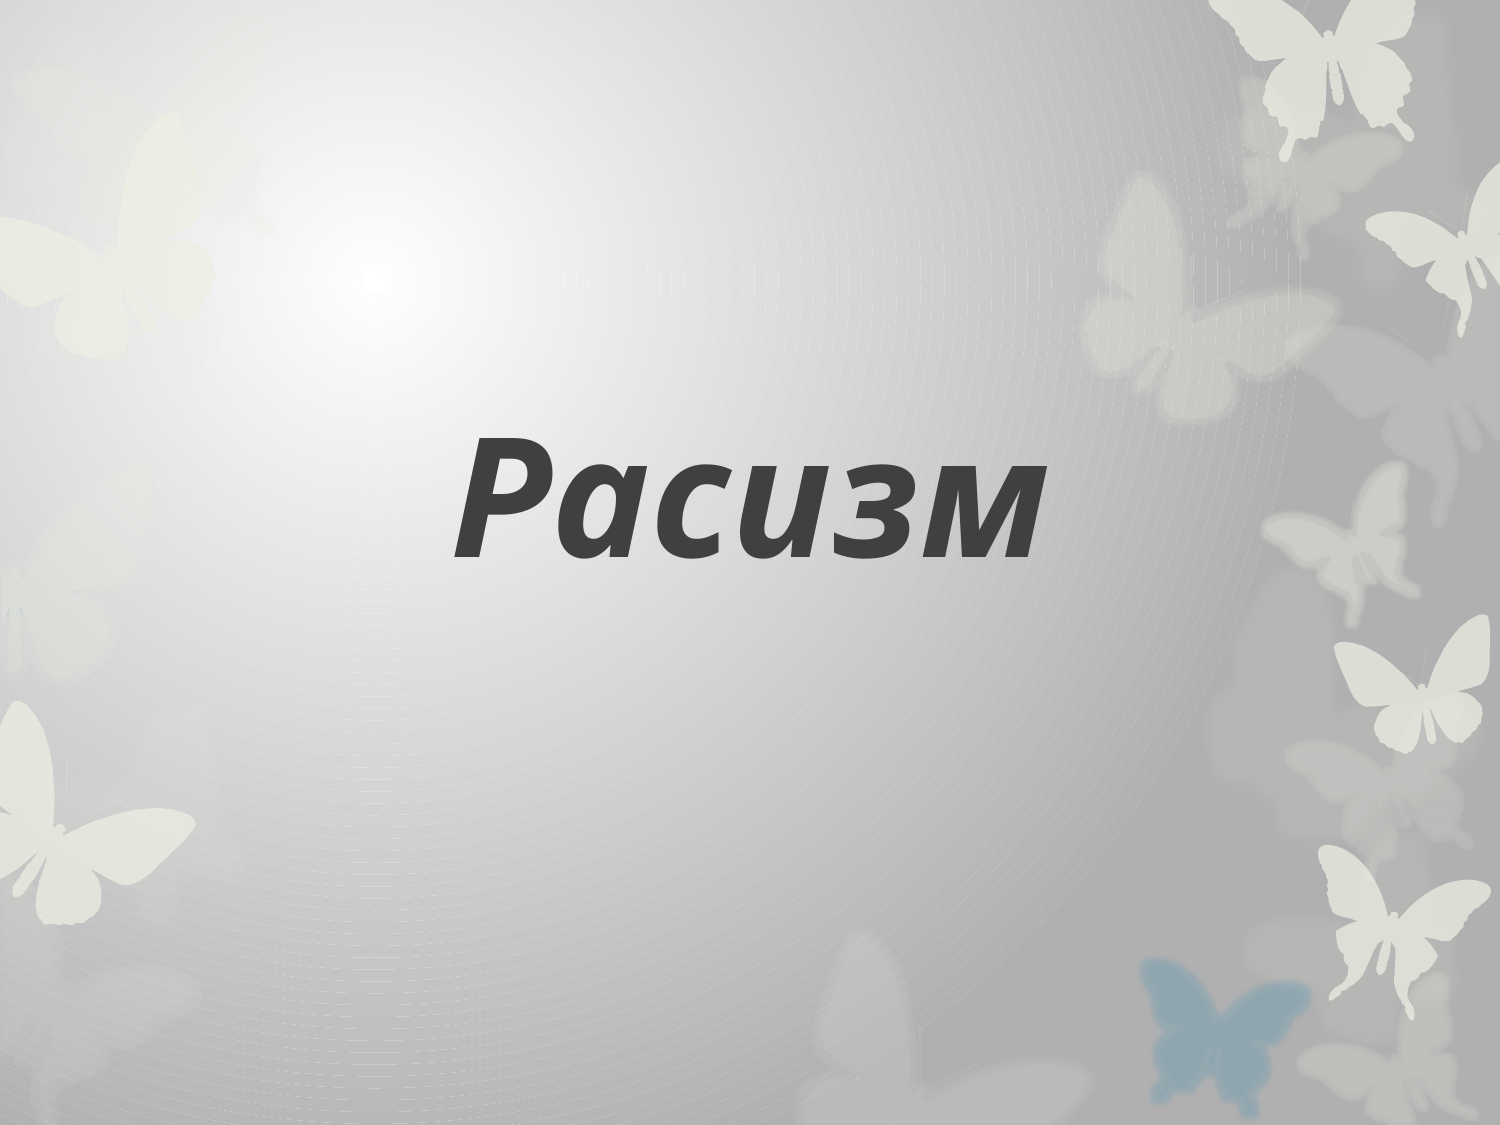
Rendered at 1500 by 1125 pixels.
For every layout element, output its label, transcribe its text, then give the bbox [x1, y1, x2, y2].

title Расизм [165, 243, 1334, 598]
